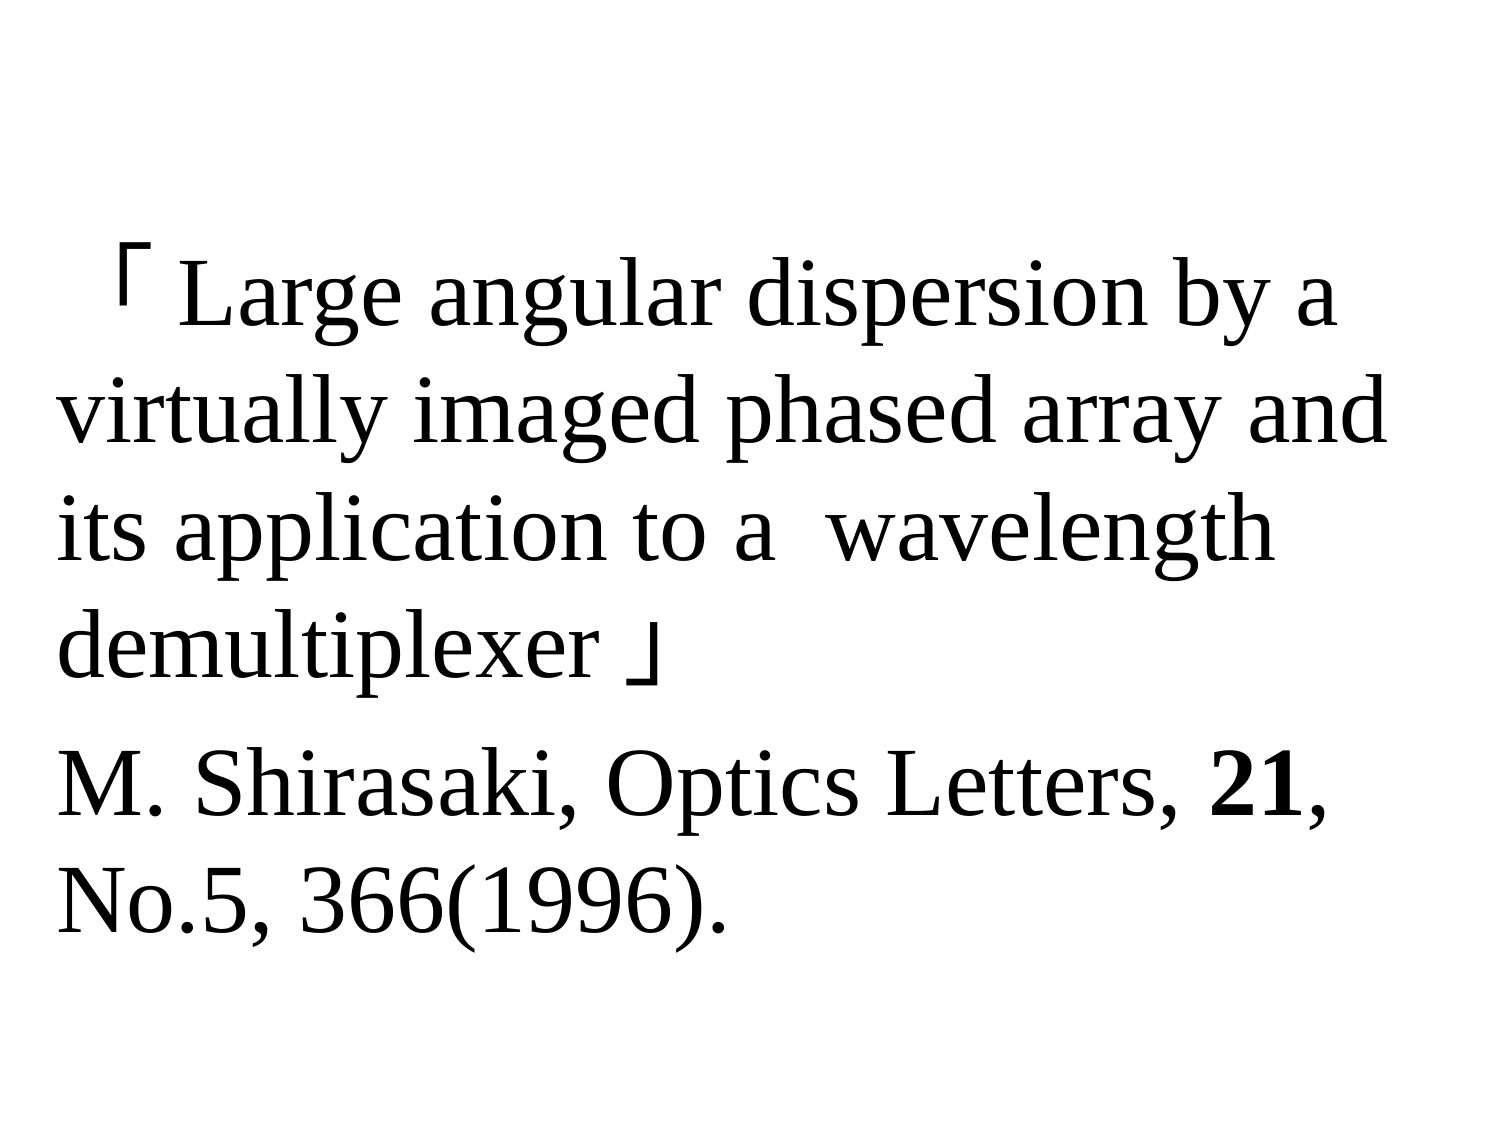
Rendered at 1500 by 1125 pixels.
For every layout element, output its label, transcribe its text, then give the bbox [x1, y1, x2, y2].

list 「Large angular dispersion by a virtually imaged phased array and its application to a wavelength demultiplexer」 M. Shirasaki, Optics Letters, 21, No.5, 366(1996). [41, 219, 1459, 963]
